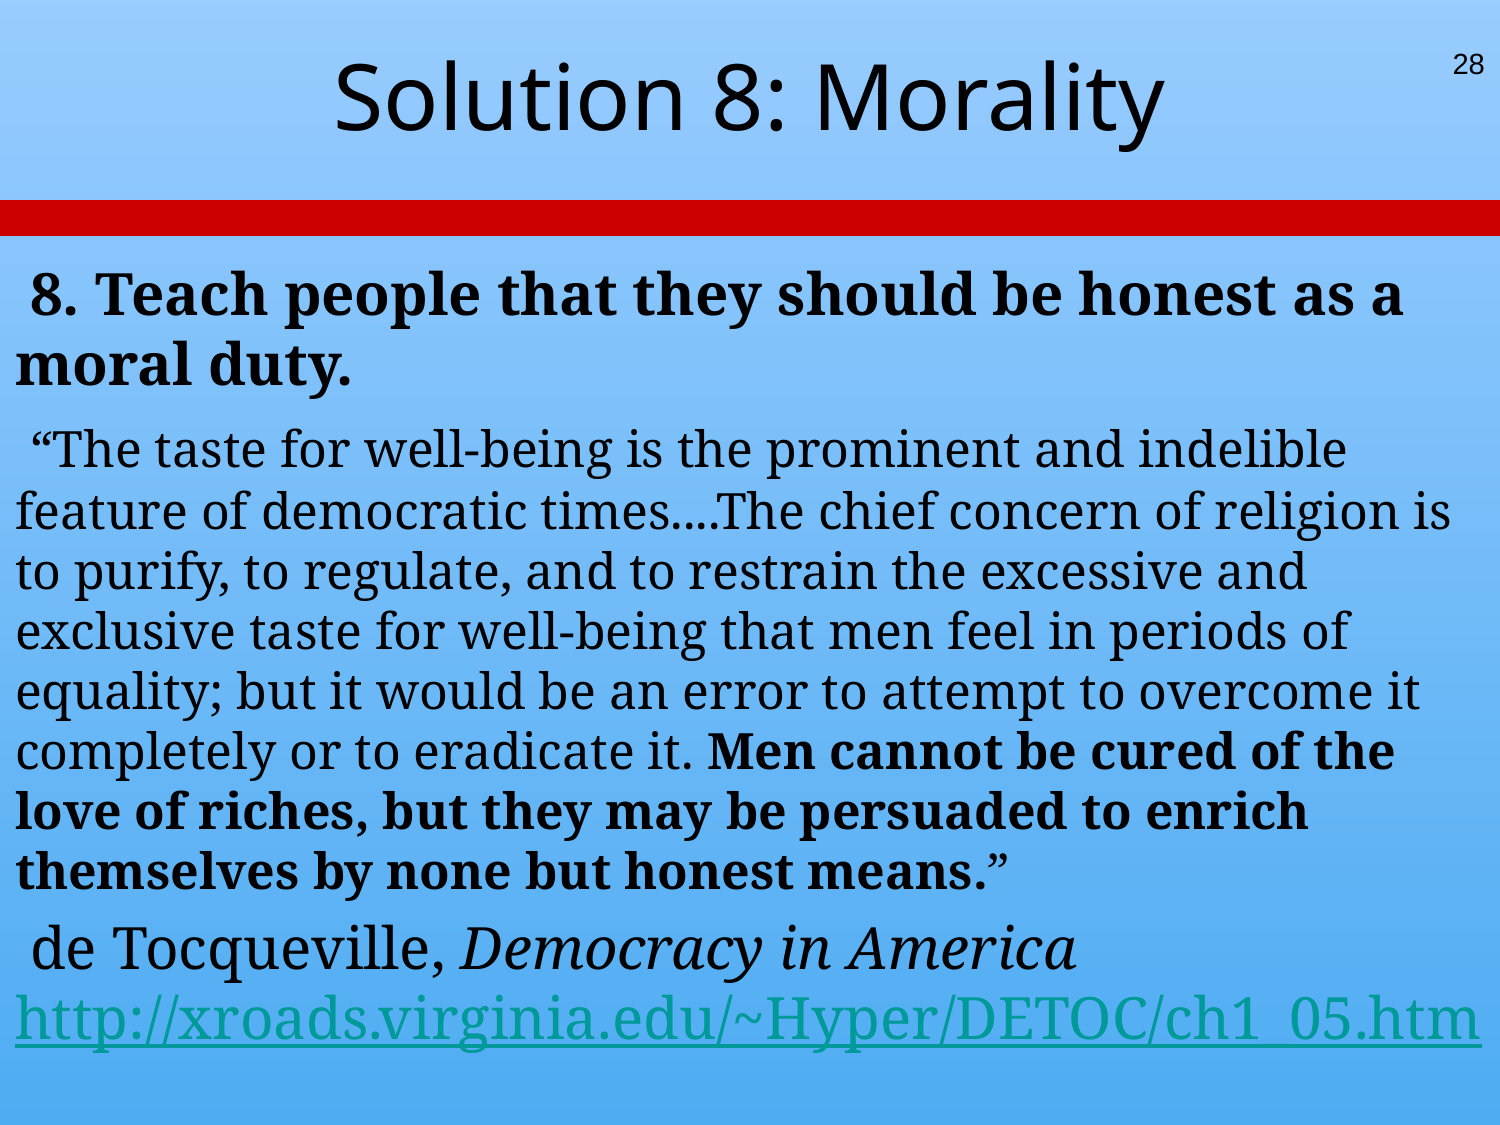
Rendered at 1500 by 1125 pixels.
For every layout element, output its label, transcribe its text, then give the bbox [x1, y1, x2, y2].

subtitle 8. Teach people that they should be honest as a moral duty. “The taste for well-being is the prominent and indelible feature of democratic times....The chief concern of religion is to purify, to regulate, and to restrain the excessive and exclusive taste for well-being that men feel in periods of equality; but it would be an error to attempt to overcome it completely or to eradicate it. Men cannot be cured of the love of riches, but they may be persuaded to enrich themselves by none but honest means.” de Tocqueville, Democracy in America http://xroads.virginia.edu/~Hyper/DETOC/ch1_05.htm [0, 249, 1500, 900]
title Solution 8: Morality [0, 0, 1500, 188]
slide_number 28 [1412, 37, 1500, 116]
